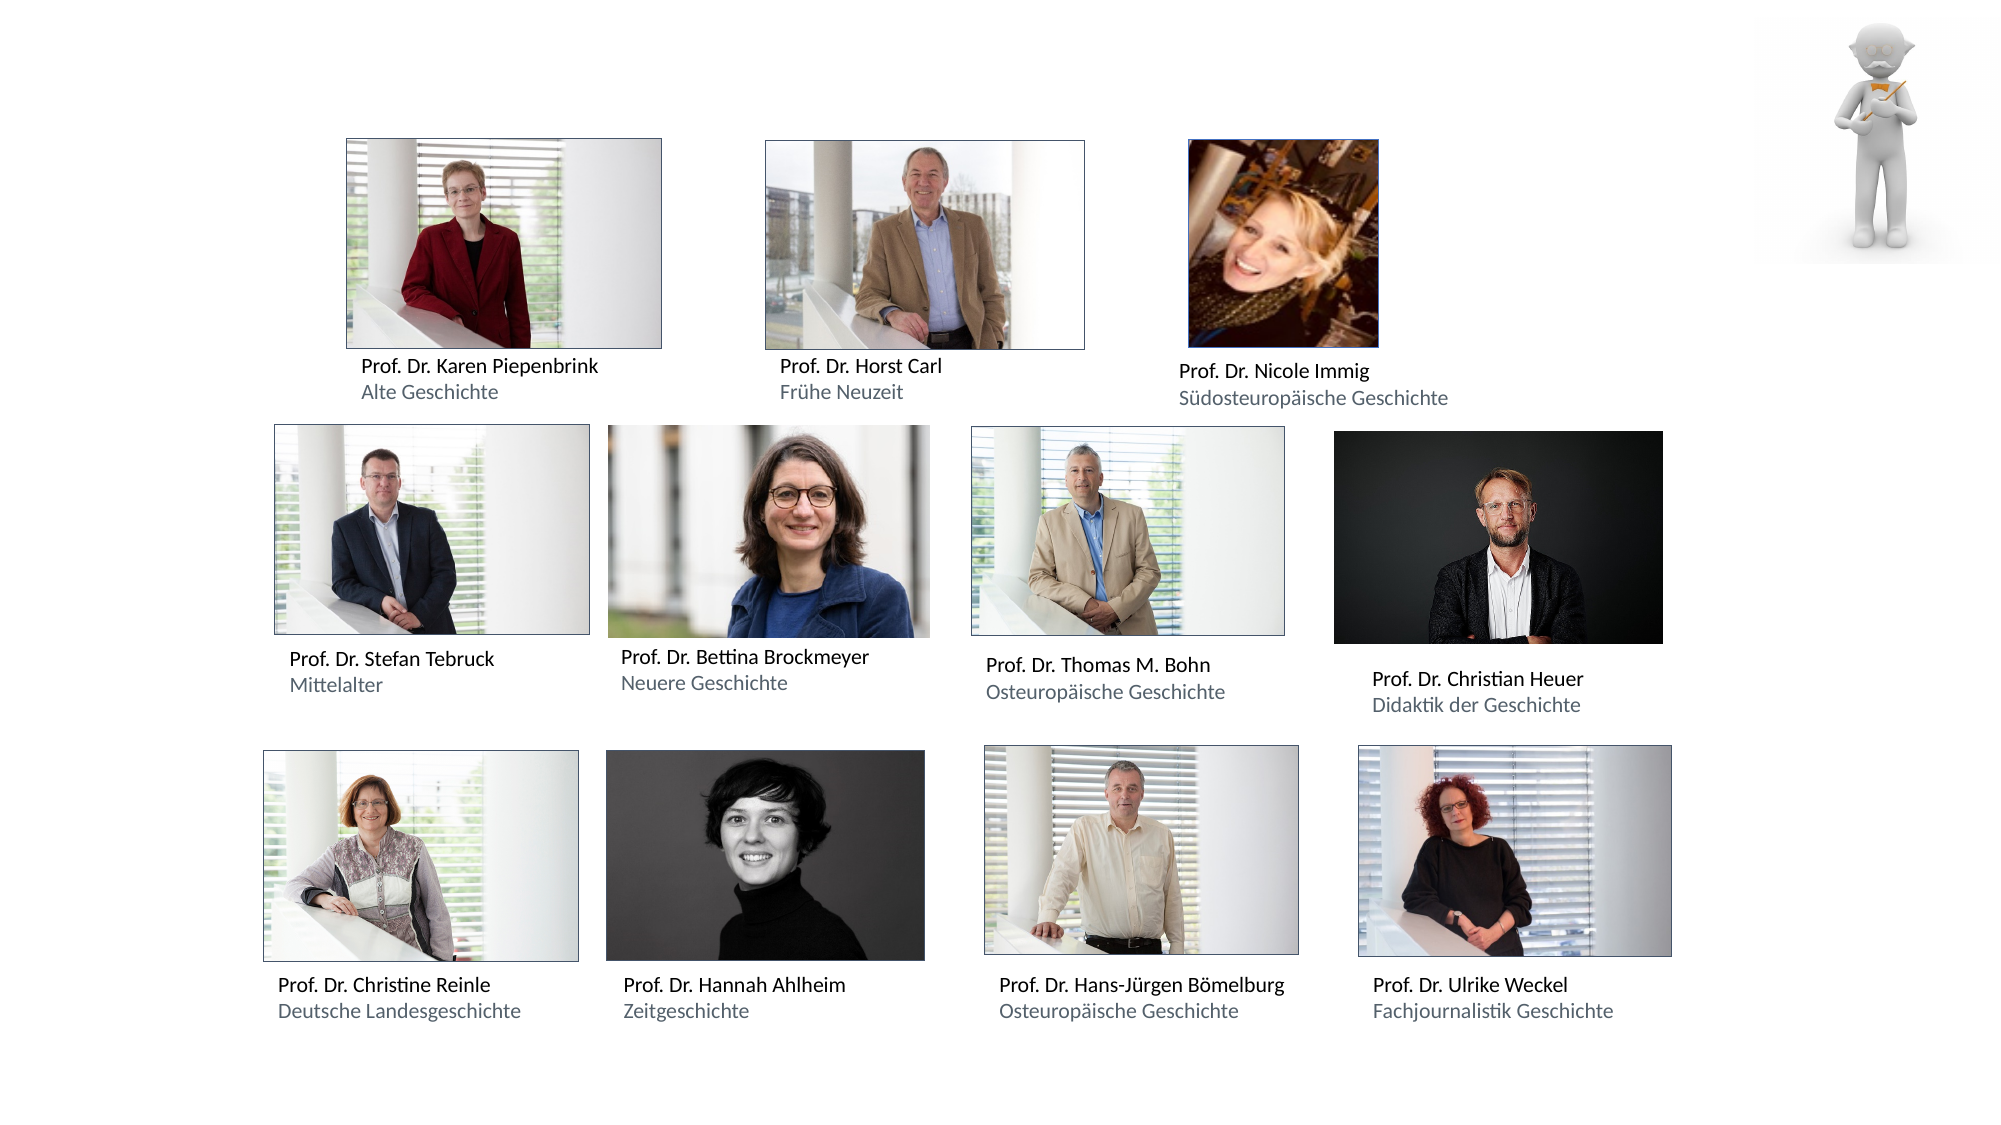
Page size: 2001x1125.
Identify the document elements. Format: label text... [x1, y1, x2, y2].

picture [1188, 139, 1379, 348]
text_box Prof. Dr. Karen Piepenbrink Alte Geschichte [346, 349, 645, 412]
text_box Prof. Dr. Ulrike Weckel Fachjournalistik Geschichte [1358, 962, 1663, 1030]
text_box Prof. Dr. Stefan Tebruck Mittelalter [274, 637, 566, 705]
text_box Prof. Dr. Thomas M. Bohn Osteuropäische Geschichte [971, 643, 1285, 711]
picture [346, 138, 662, 349]
text_box Prof. Dr. Christian Heuer Didaktik der Geschichte [1357, 657, 1672, 725]
picture [263, 750, 579, 962]
picture [1358, 745, 1672, 957]
picture [984, 745, 1299, 955]
picture [1334, 431, 1663, 644]
picture [765, 140, 1085, 350]
text_box Prof. Dr. Christine Reinle Deutsche Landesgeschichte [263, 962, 583, 1030]
picture [608, 425, 930, 638]
picture [274, 424, 590, 635]
text_box Prof. Dr. Horst Carl Frühe Neuzeit [765, 350, 972, 412]
picture [971, 426, 1285, 636]
picture [606, 750, 925, 961]
text_box Prof. Dr. Nicole Immig Südosteuropäische Geschichte [1164, 349, 1506, 417]
text_box Prof. Dr. Hans-Jürgen Bömelburg Osteuropäische Geschichte [984, 962, 1316, 1030]
picture [1754, 17, 2000, 264]
text_box Prof. Dr. Hannah Ahlheim Zeitgeschichte [608, 962, 904, 1030]
text_box Prof. Dr. Bettina Brockmeyer Neuere Geschichte [606, 635, 925, 703]
